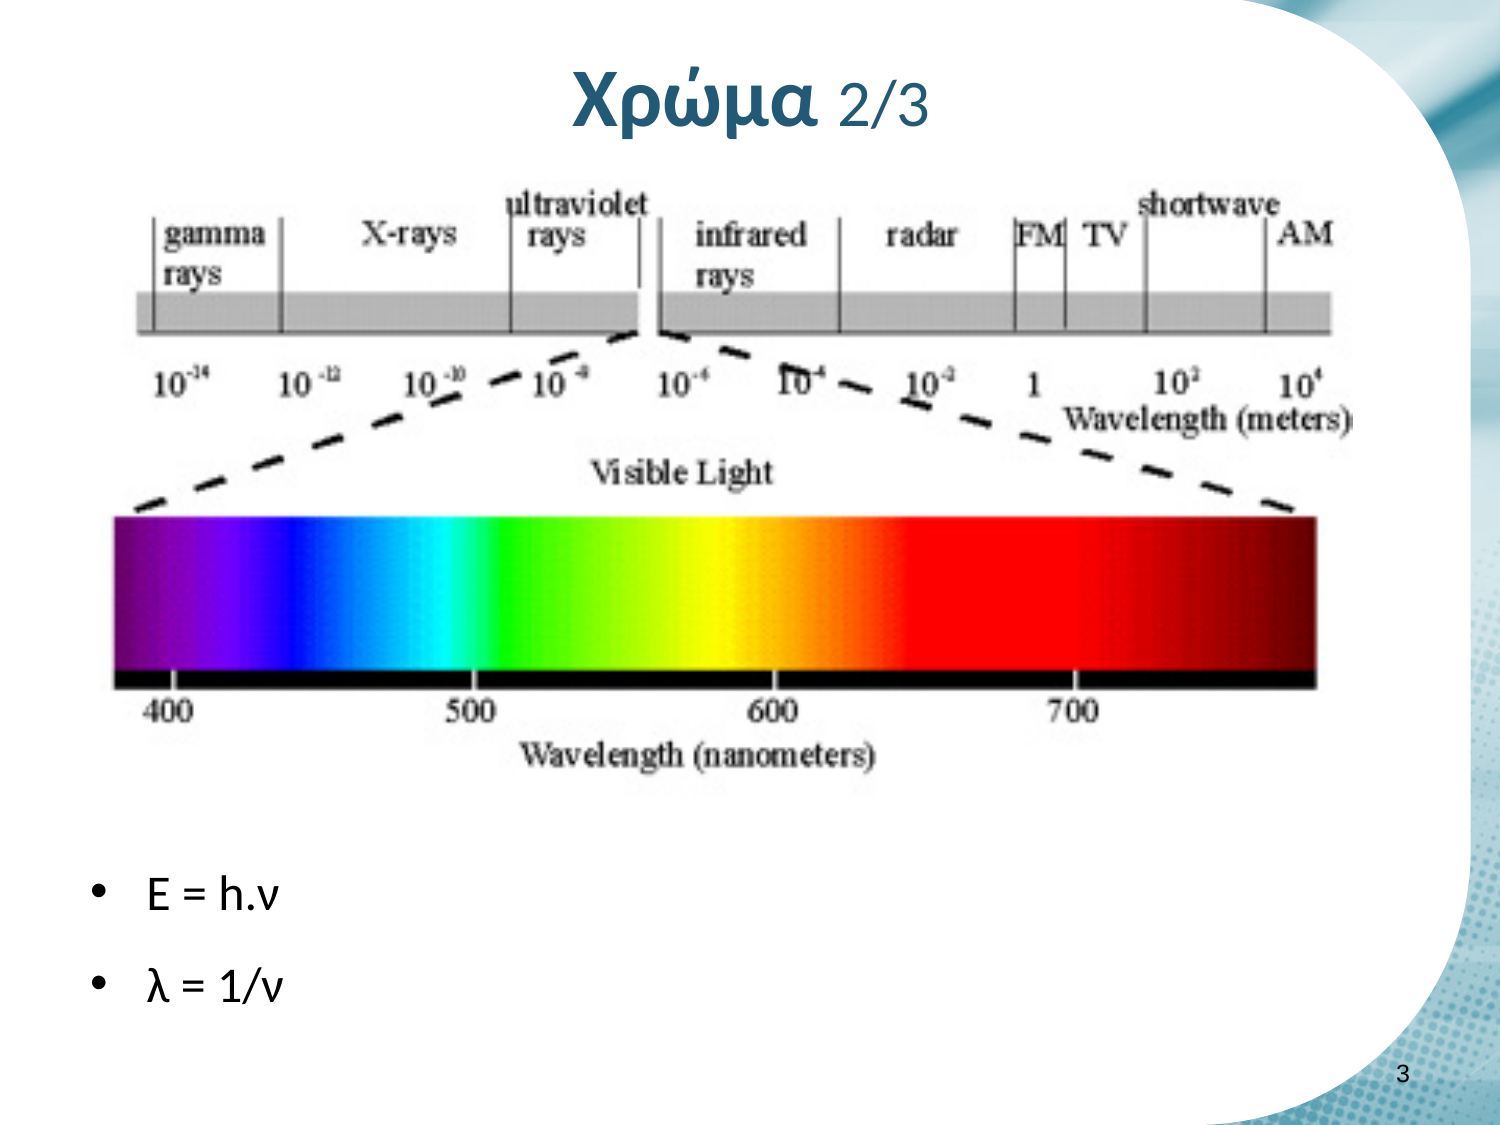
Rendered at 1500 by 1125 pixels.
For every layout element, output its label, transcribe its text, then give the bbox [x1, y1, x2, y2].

list E = h.ν λ = 1/ν [75, 846, 1425, 1024]
picture [100, 179, 1353, 807]
title Χρώμα 2/3 [76, 19, 1427, 169]
slide_number 2 [1074, 1042, 1425, 1103]
